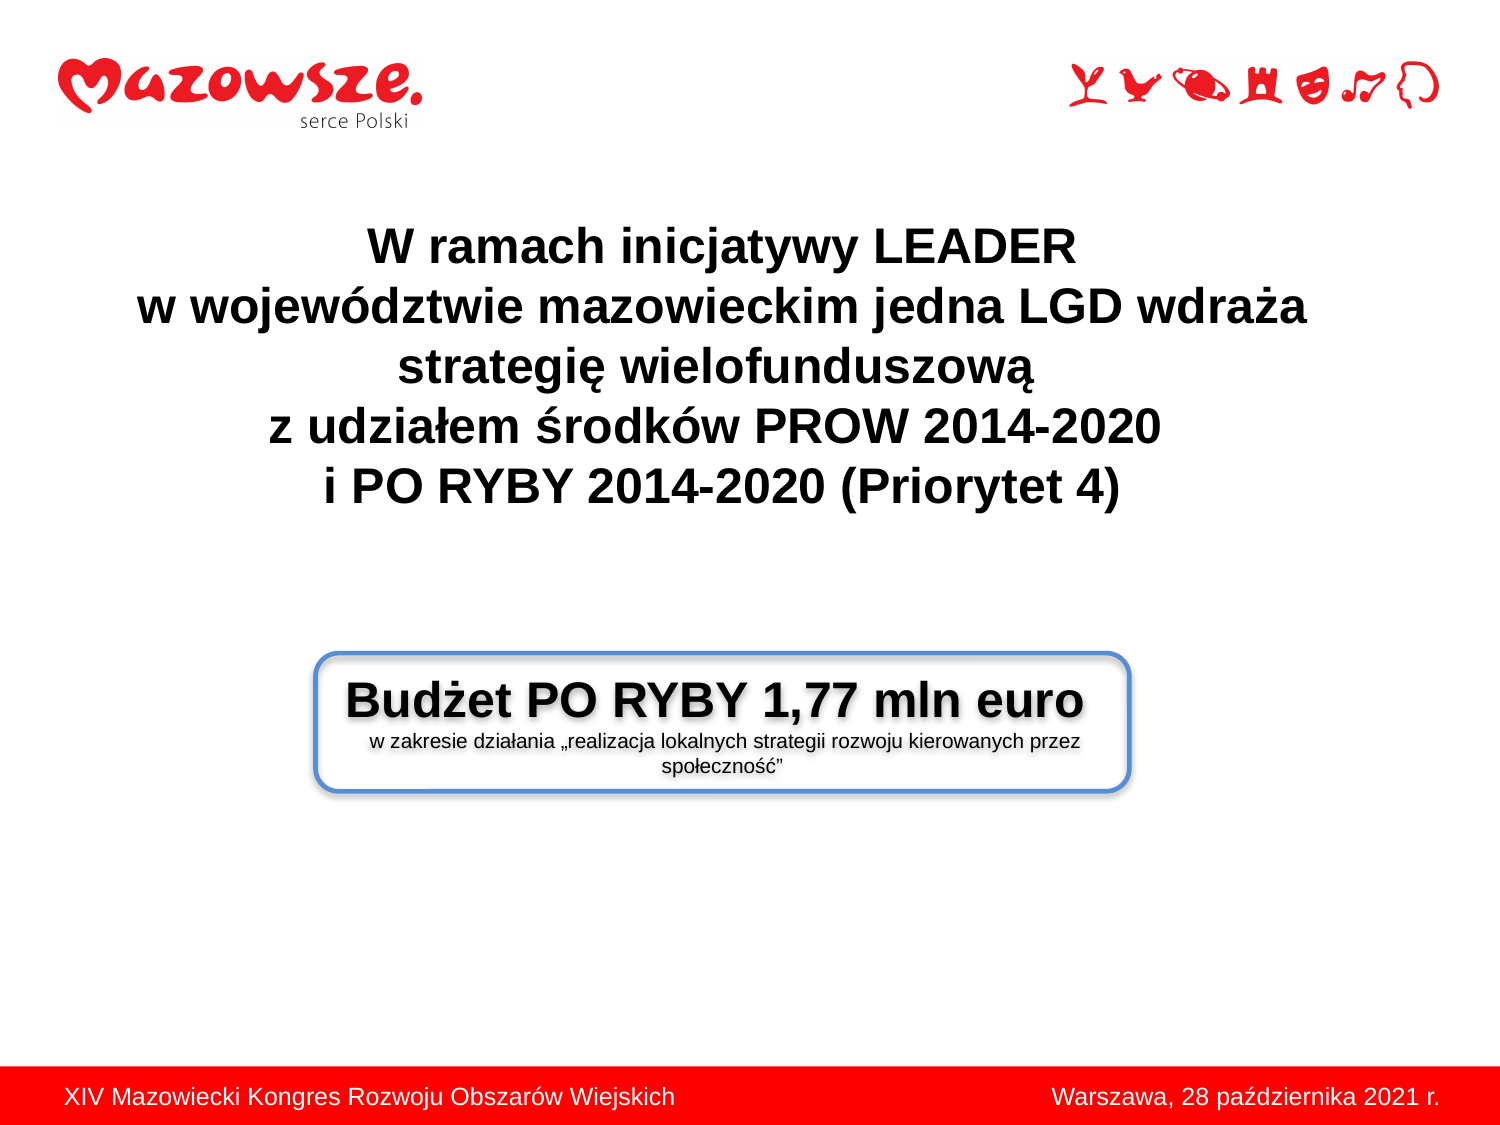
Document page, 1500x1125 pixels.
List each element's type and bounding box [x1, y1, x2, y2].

text_box [0, 58, 1500, 1125]
